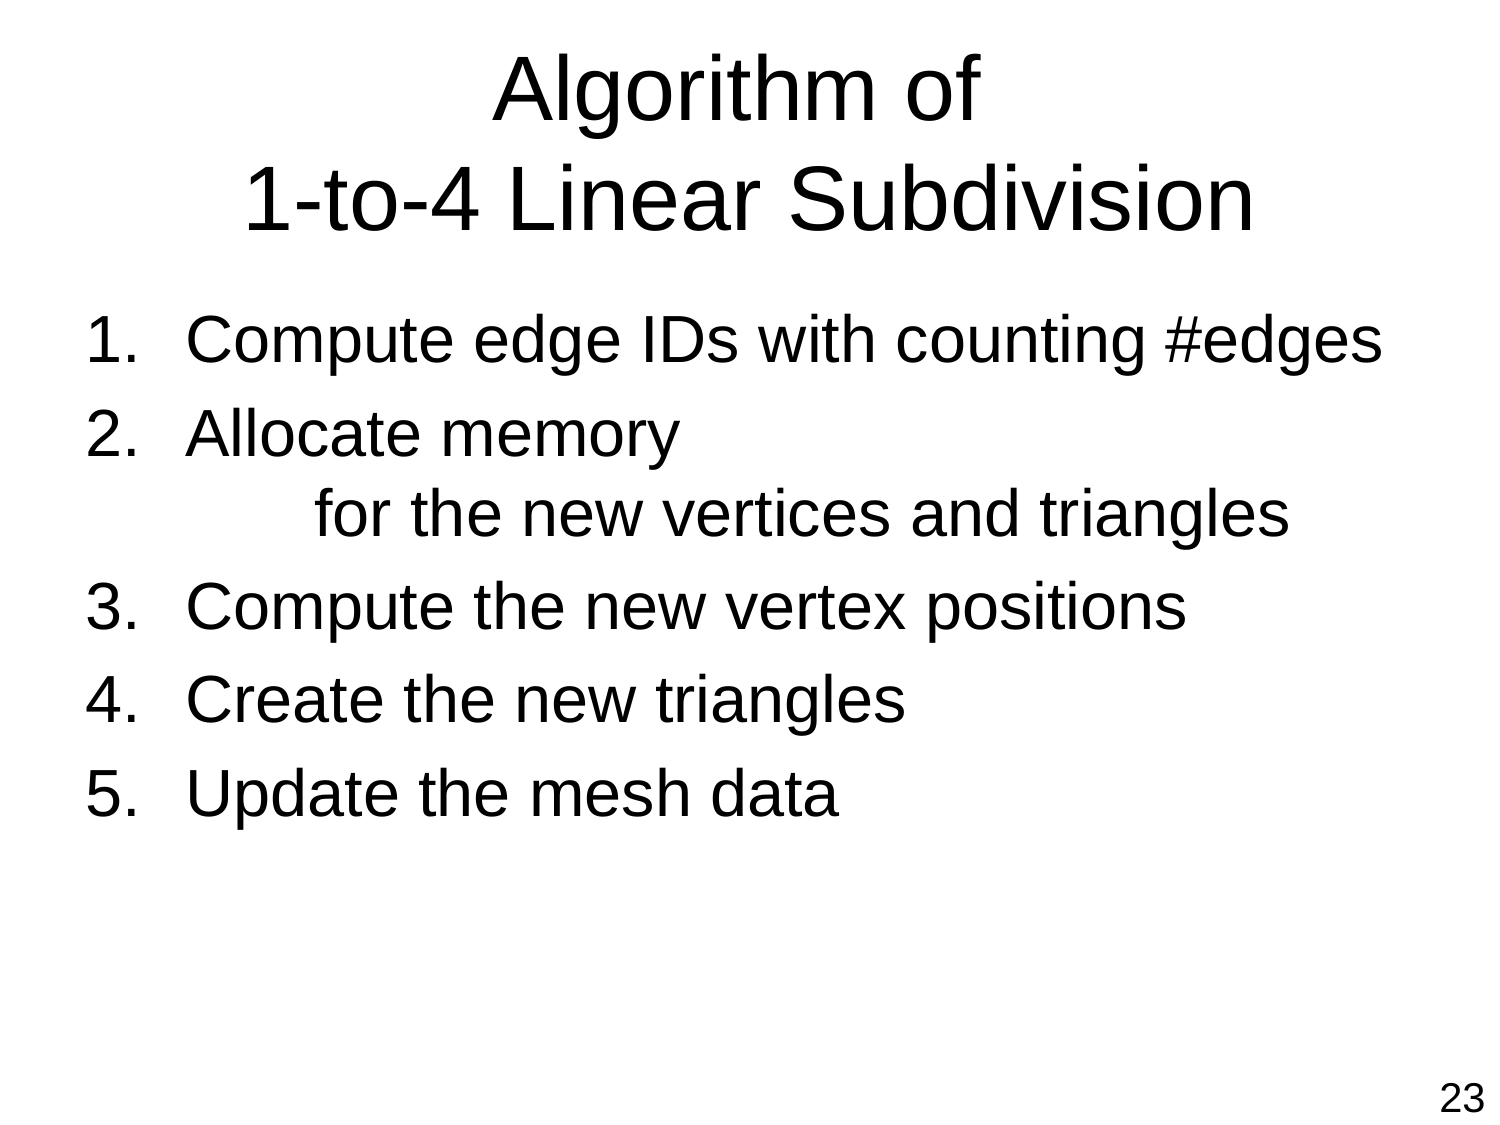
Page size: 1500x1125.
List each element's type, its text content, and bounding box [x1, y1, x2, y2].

slide_number 23 [1150, 1063, 1500, 1125]
title Algorithm of 1-to-4 Linear Subdivision [75, 45, 1425, 233]
list Compute edge IDs with counting #edges Allocate memory for the new vertices and triangles Compute the new vertex positions Create the new triangles Update the mesh data [70, 288, 1421, 1032]
